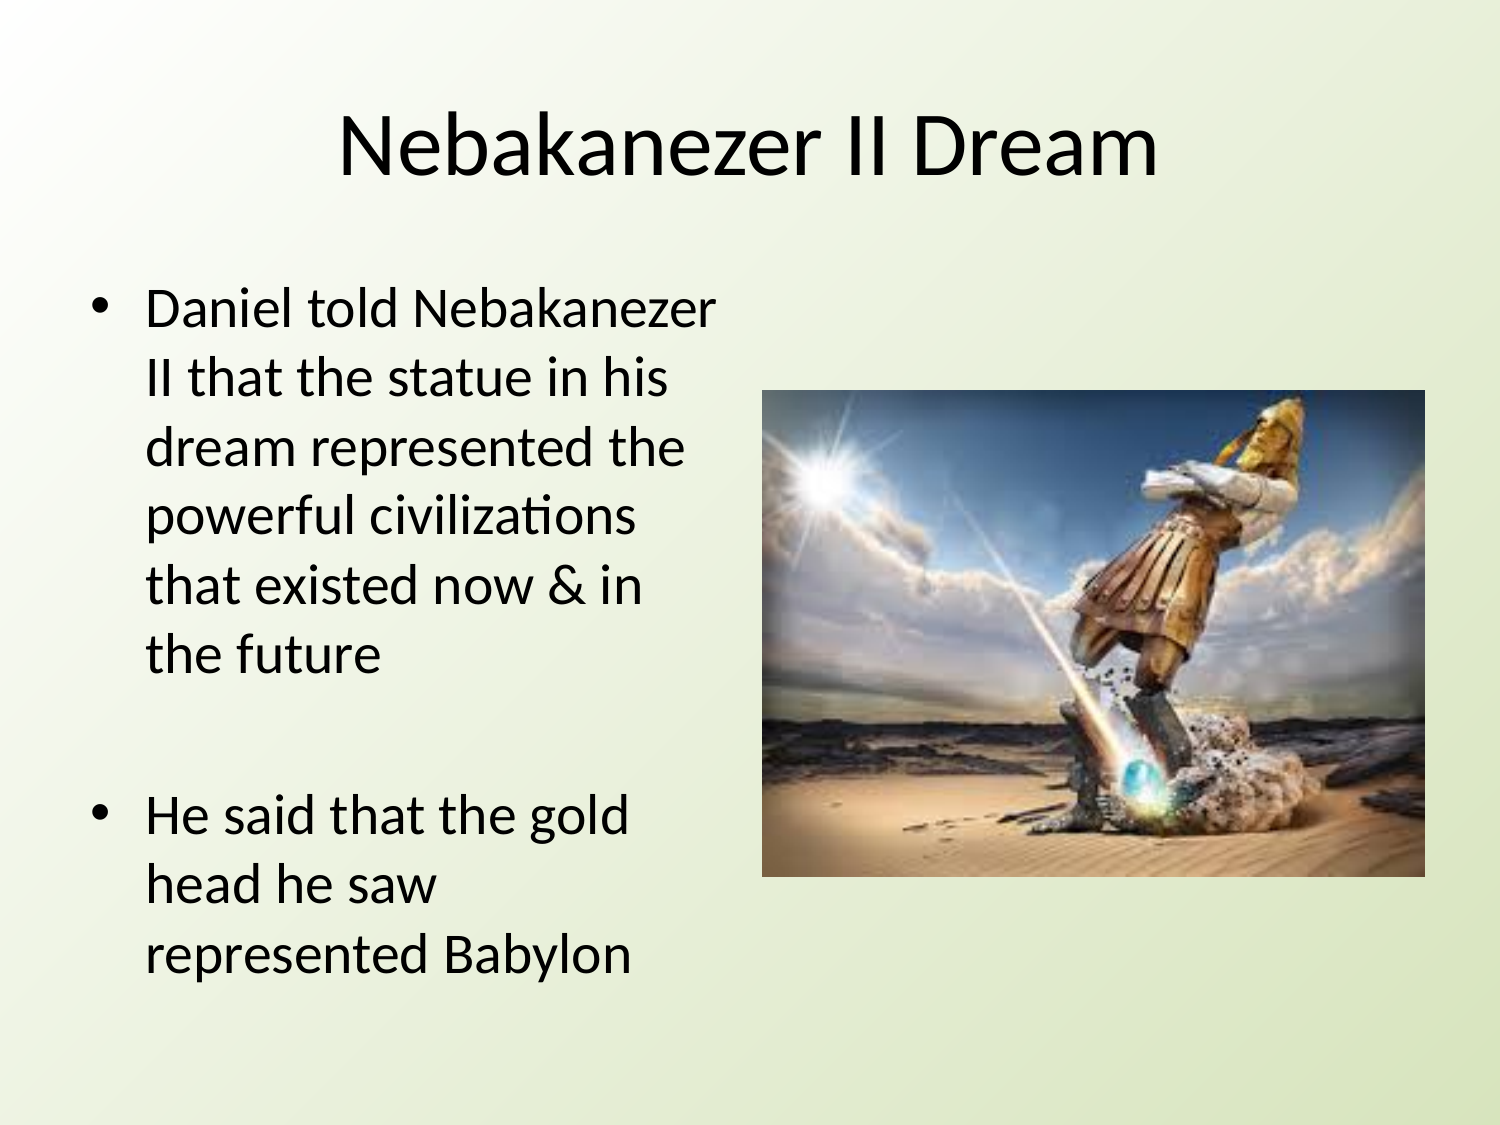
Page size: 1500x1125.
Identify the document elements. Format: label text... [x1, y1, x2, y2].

list Daniel told Nebakanezer II that the statue in his dream represented the powerful civilizations that existed now & in the future He said that the gold head he saw represented Babylon [75, 262, 738, 1005]
title Nebakanezer II Dream [75, 45, 1425, 233]
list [762, 262, 1426, 1006]
